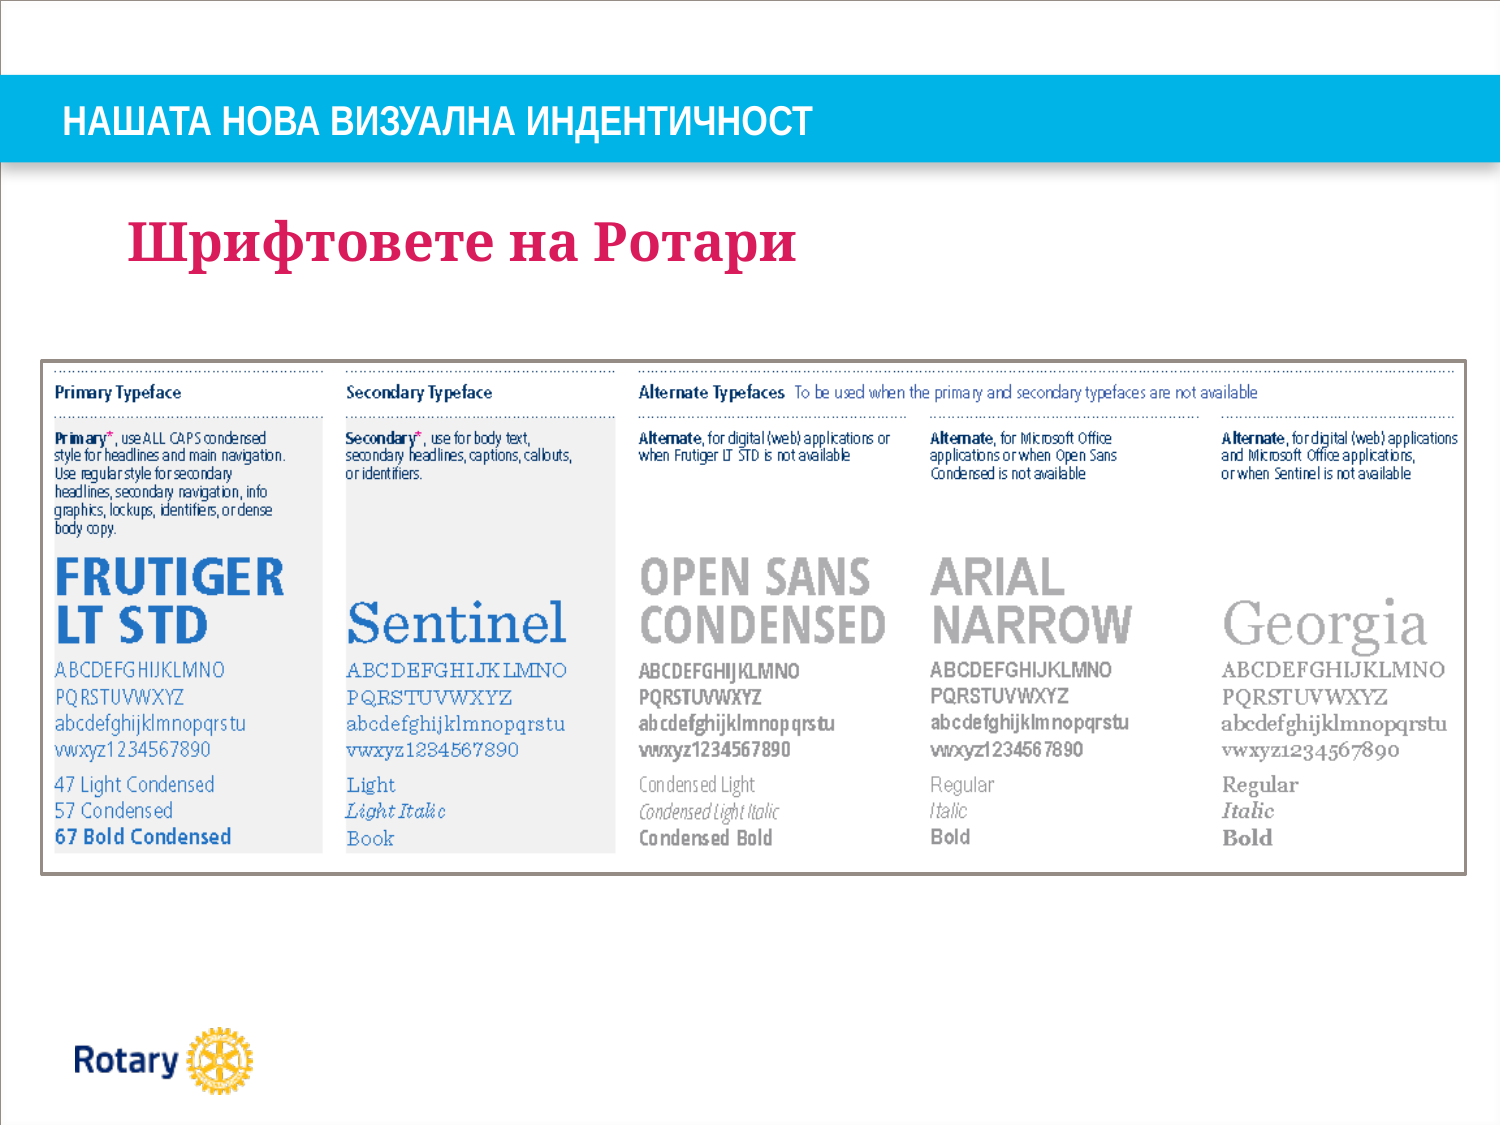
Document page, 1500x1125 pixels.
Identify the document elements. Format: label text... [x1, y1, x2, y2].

picture [75, 1027, 253, 1095]
list Шрифтовете на Ротари [112, 200, 1425, 313]
picture [43, 362, 1465, 873]
title НАШАТА НОВА ВИЗУАЛНА ИНДЕНТИЧНОСТ [62, 75, 1500, 163]
